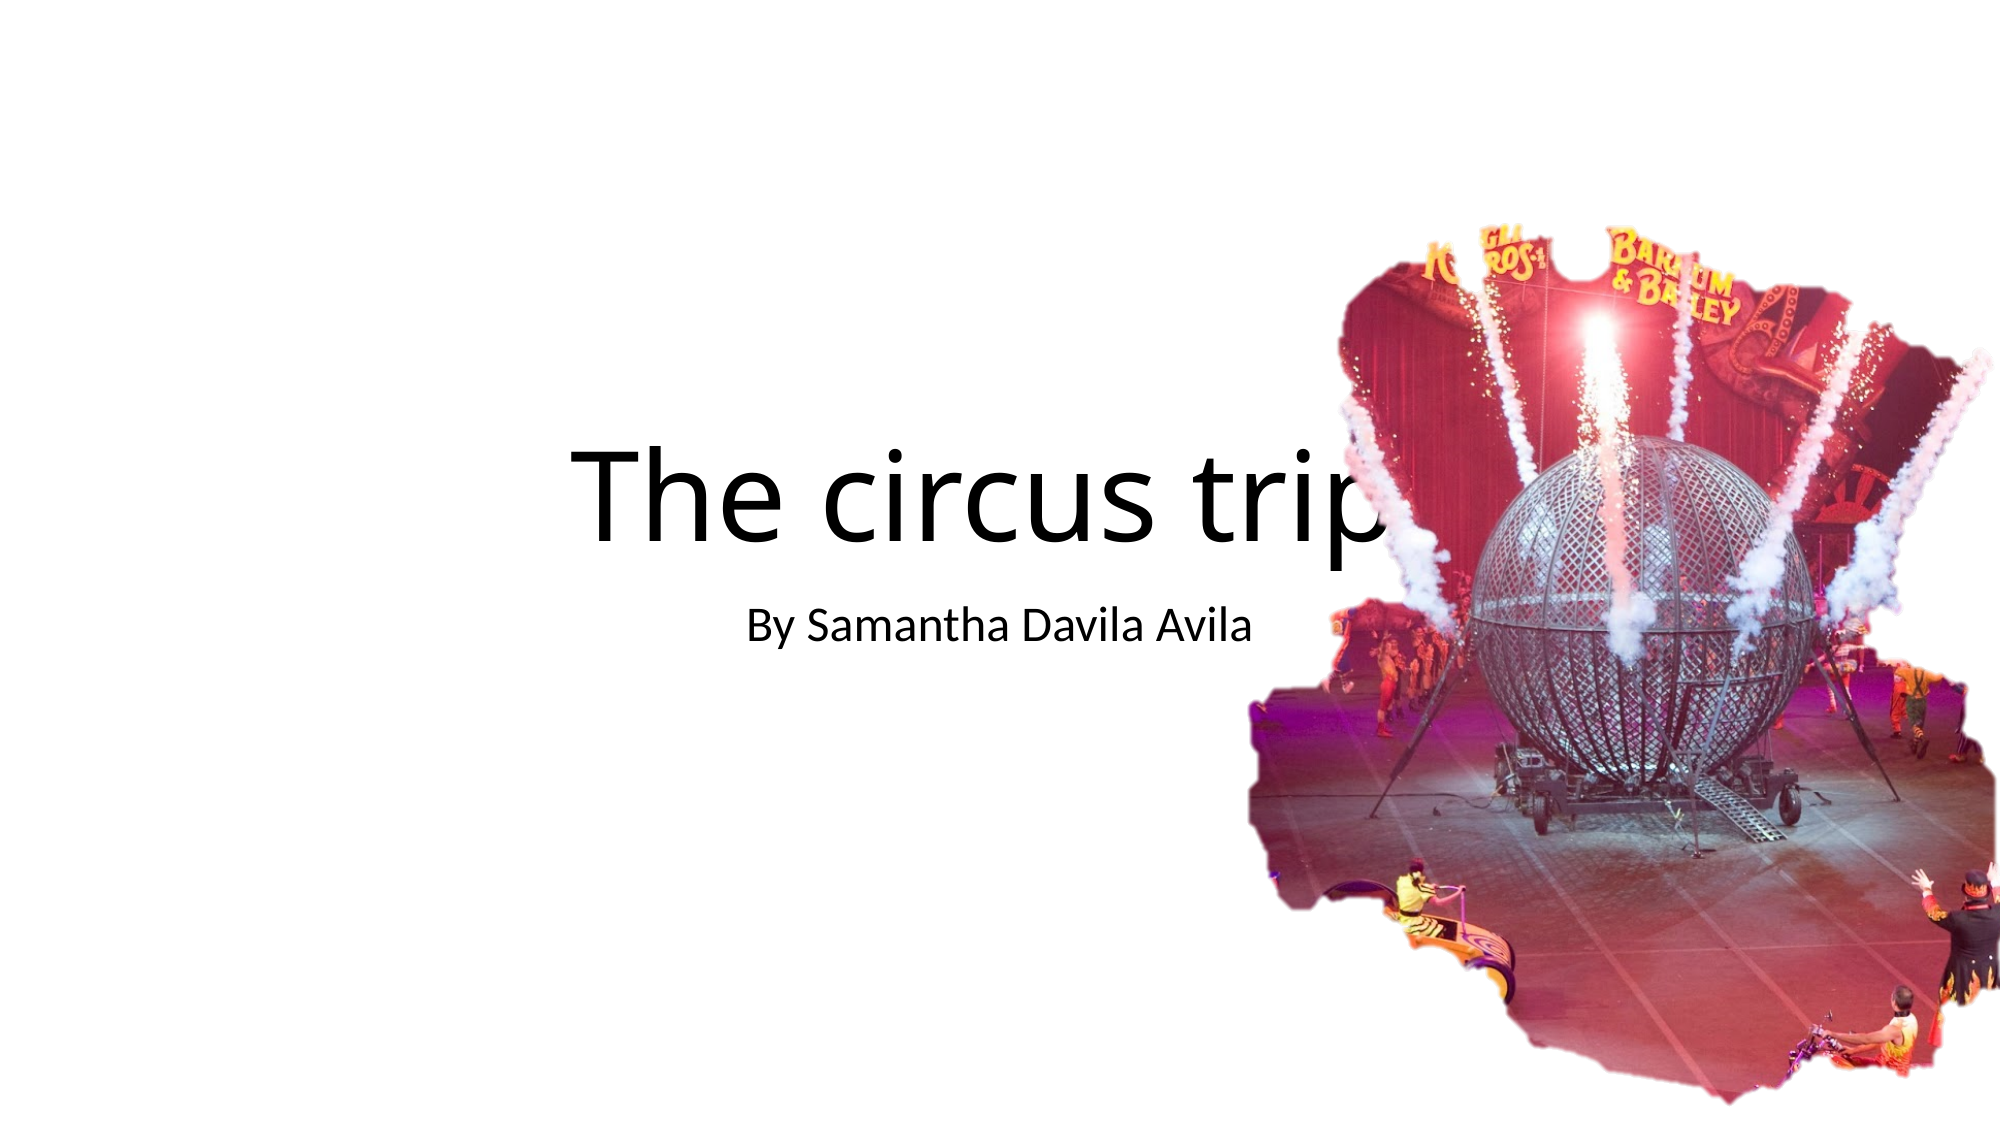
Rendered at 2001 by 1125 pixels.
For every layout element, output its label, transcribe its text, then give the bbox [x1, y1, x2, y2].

title The circus trip [249, 184, 858, 576]
subtitle By Samantha Davila Avila [249, 590, 858, 863]
picture [858, 115, 2000, 1125]
